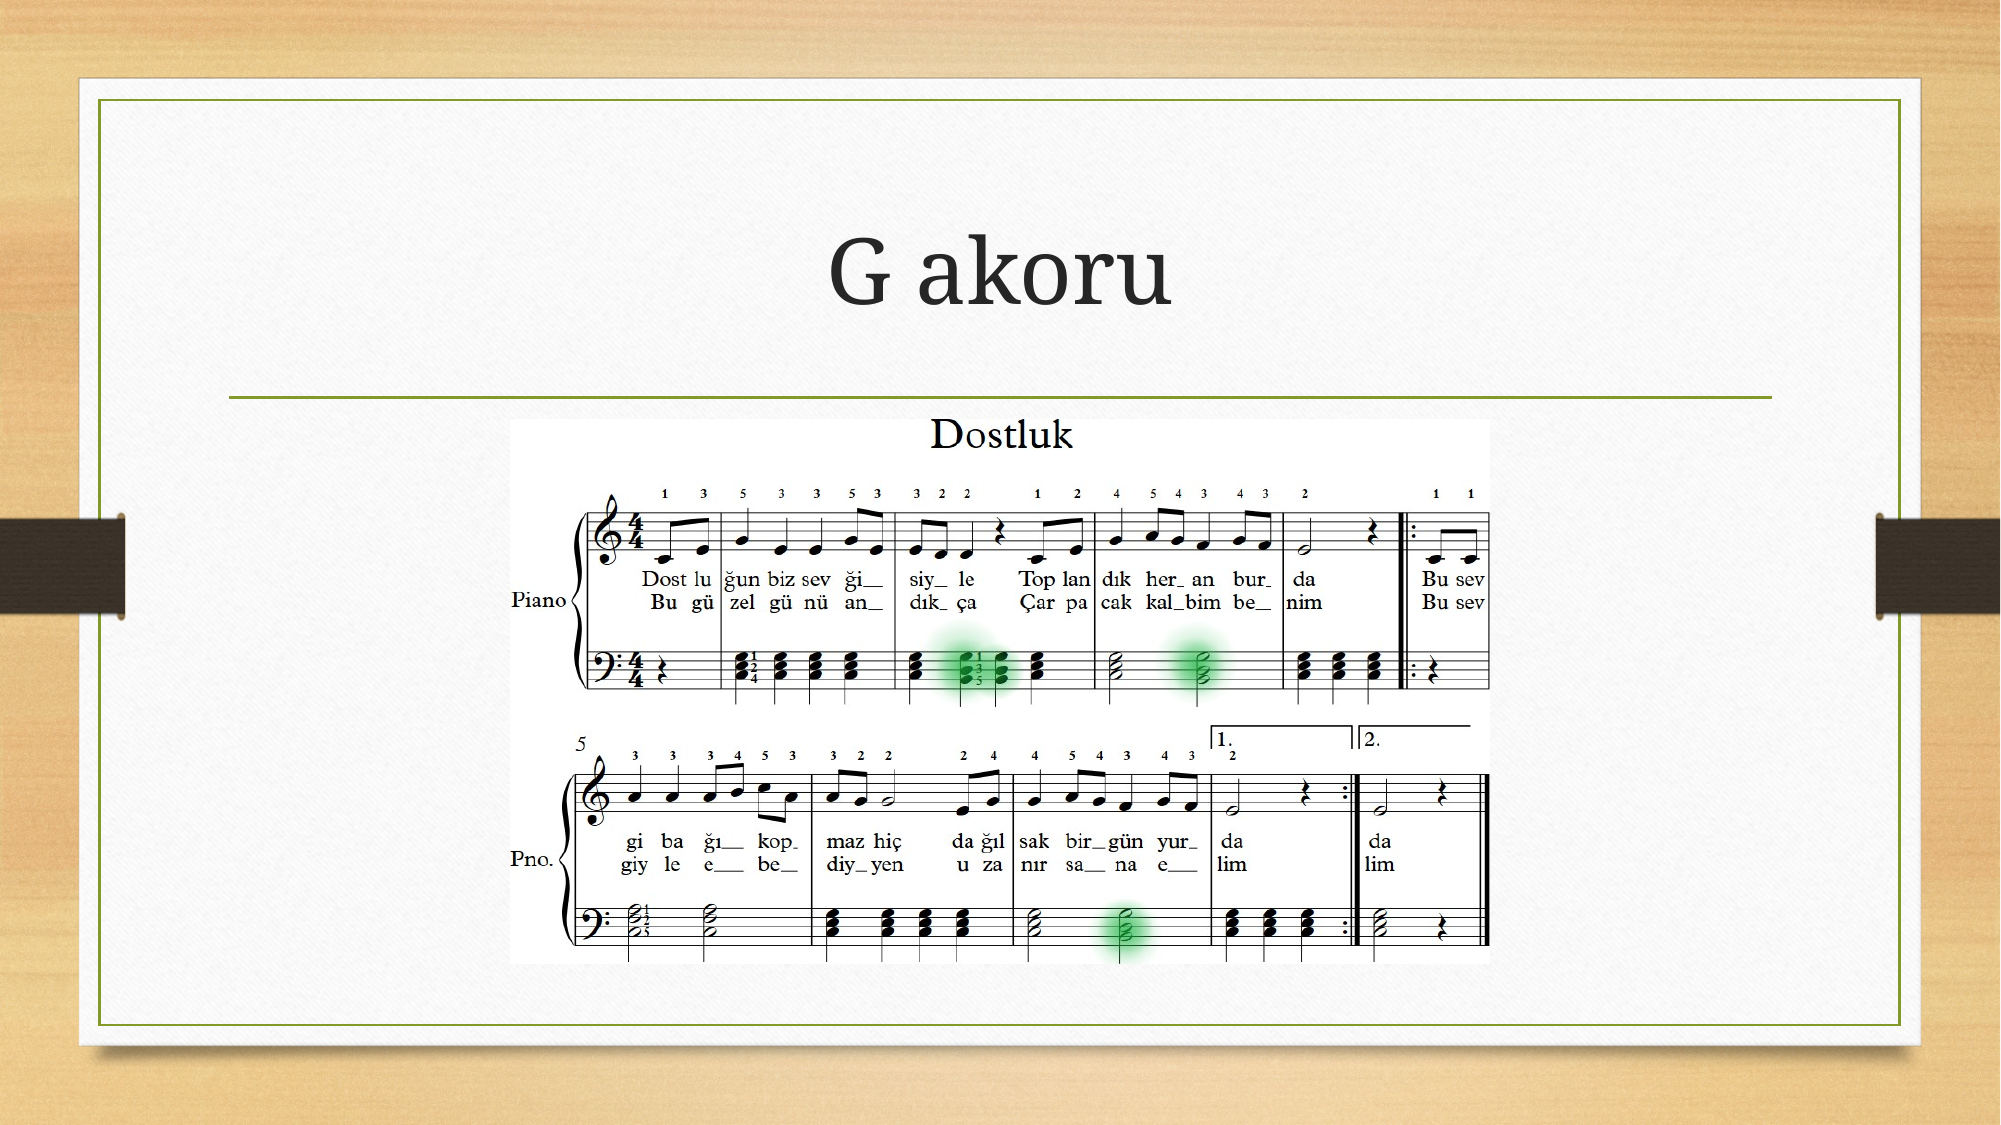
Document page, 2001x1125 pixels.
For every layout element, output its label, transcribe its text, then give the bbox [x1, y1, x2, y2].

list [510, 419, 1490, 964]
picture [0, 0, 2001, 1125]
title G akoru [212, 161, 1788, 375]
